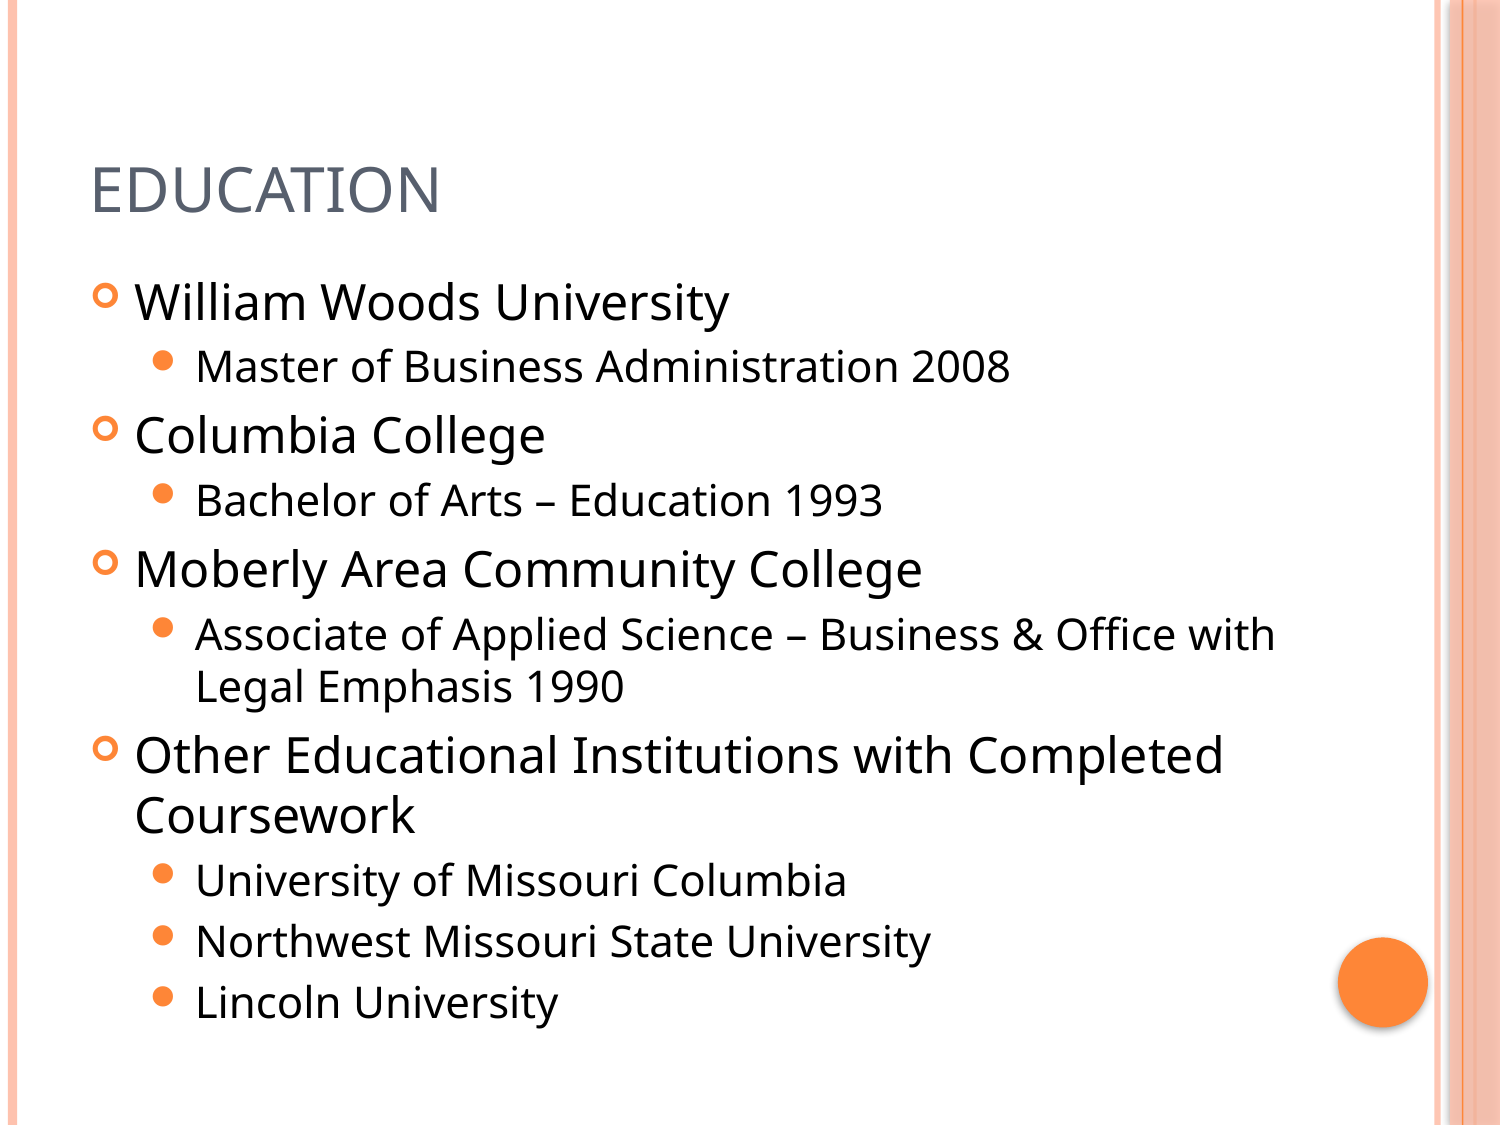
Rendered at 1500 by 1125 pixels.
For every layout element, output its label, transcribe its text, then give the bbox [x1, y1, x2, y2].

title Education [75, 45, 1300, 233]
list William Woods University Master of Business Administration 2008 Columbia College Bachelor of Arts – Education 1993 Moberly Area Community College Associate of Applied Science – Business & Office with Legal Emphasis 1990 Other Educational Institutions with Completed Coursework University of Missouri Columbia Northwest Missouri State University Lincoln University [75, 262, 1300, 1062]
